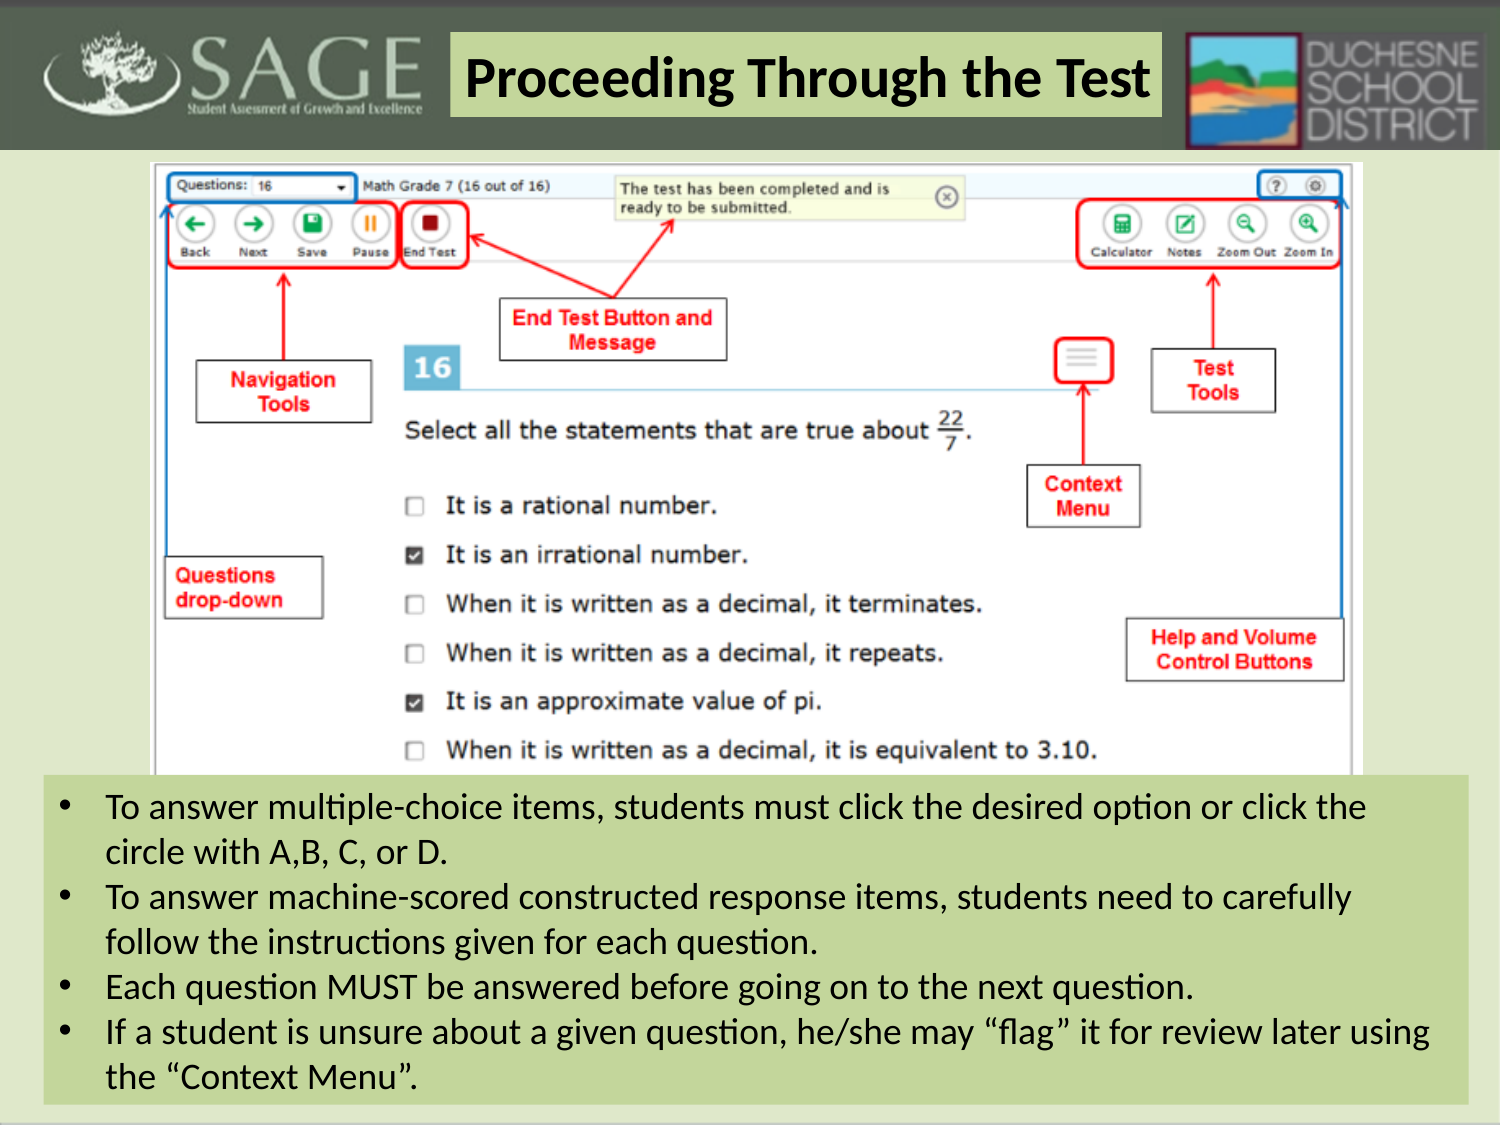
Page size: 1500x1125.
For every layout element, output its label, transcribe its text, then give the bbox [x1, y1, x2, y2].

text_box To answer multiple-choice items, students must click the desired option or click the circle with A,B, C, or D. To answer machine-scored constructed response items, students need to carefully follow the instructions given for each question. Each question MUST be answered before going on to the next question. If a student is unsure about a given question, he/she may “flag” it for review later using the “Context Menu”. [43, 774, 1469, 1105]
picture [0, 0, 1500, 1125]
